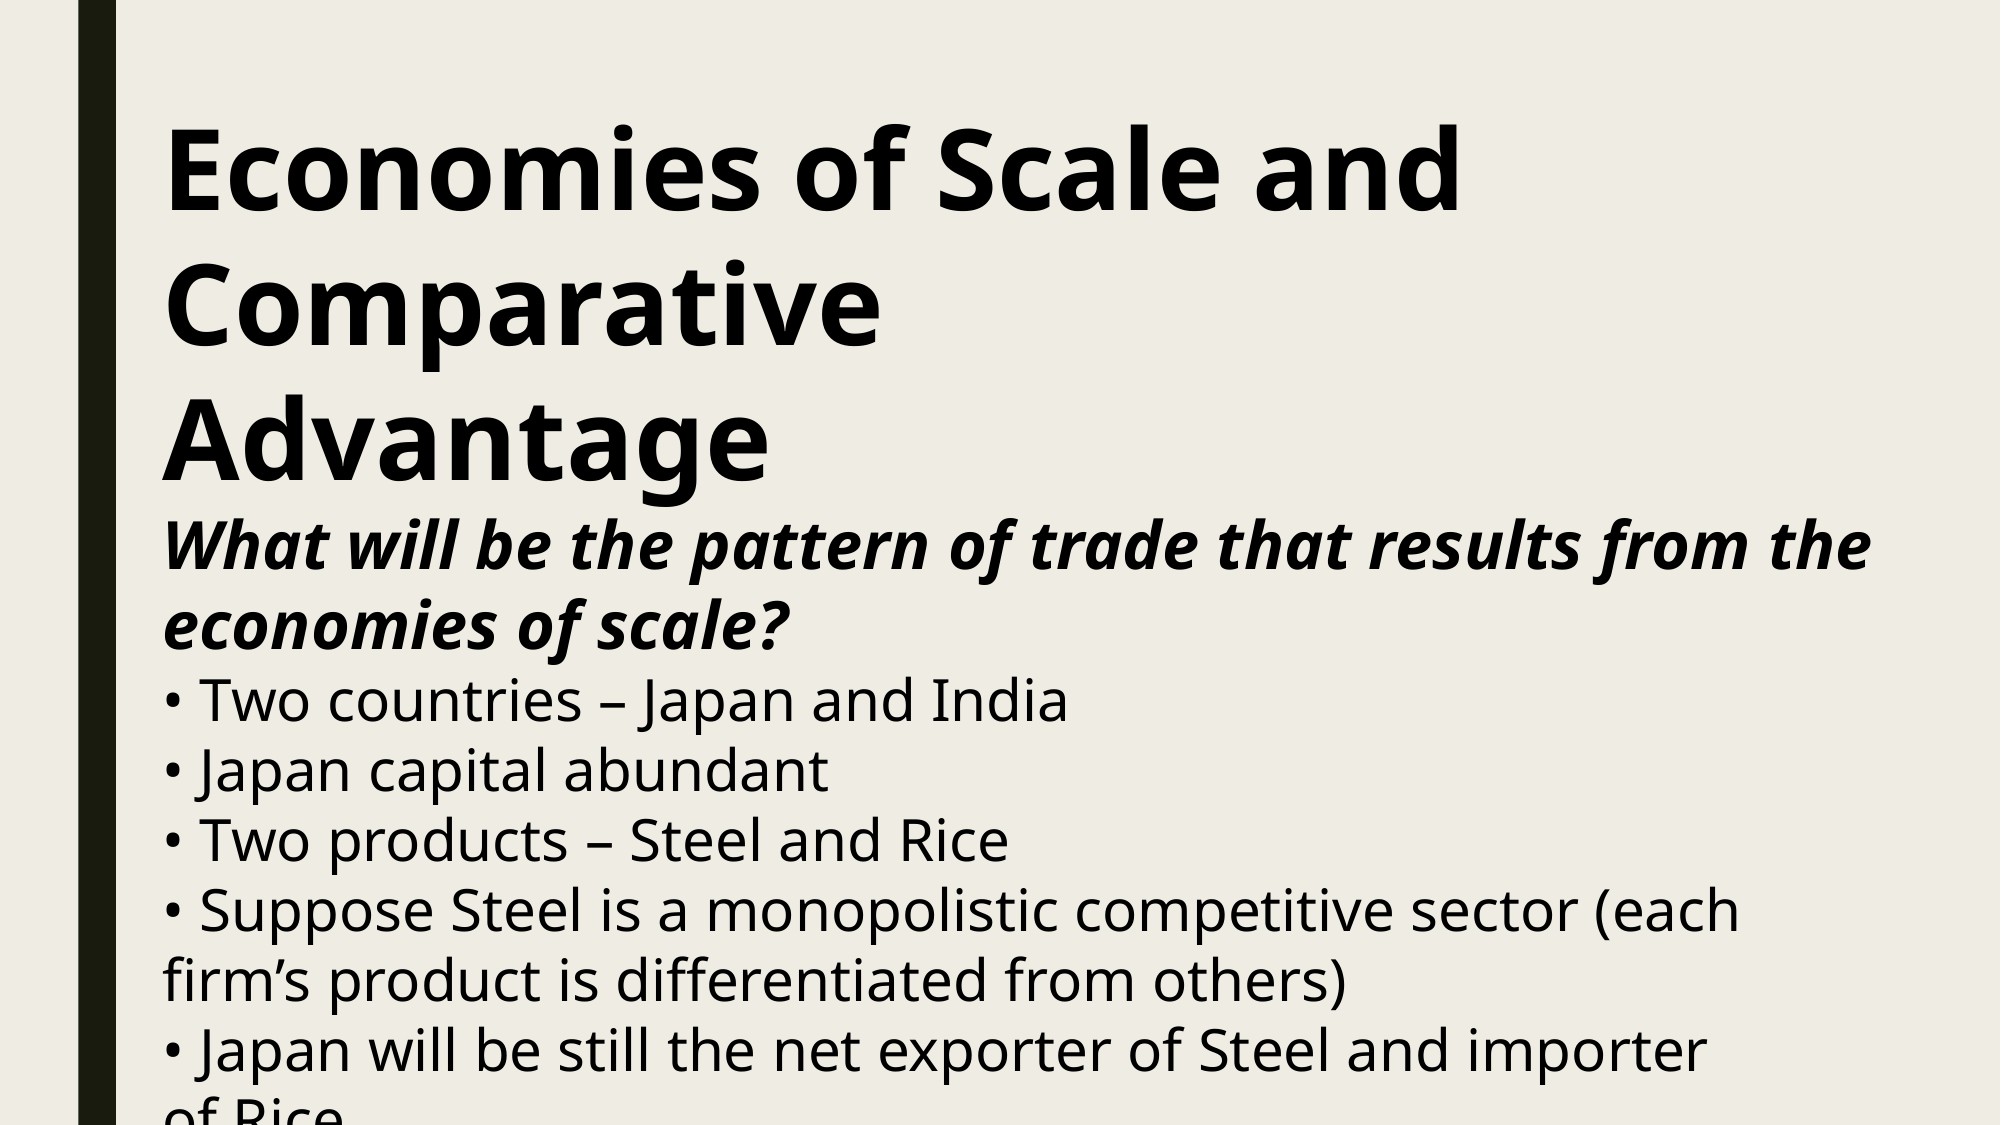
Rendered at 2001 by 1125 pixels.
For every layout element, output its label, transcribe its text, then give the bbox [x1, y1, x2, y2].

text_box Economies of Scale and Comparative Advantage What will be the pattern of trade that results from the economies of scale? • Two countries – Japan and India • Japan capital abundant • Two products – Steel and Rice • Suppose Steel is a monopolistic competitive sector (each firm’s product is differentiated from others) • Japan will be still the net exporter of Steel and importer of Rice [147, 90, 1974, 1125]
